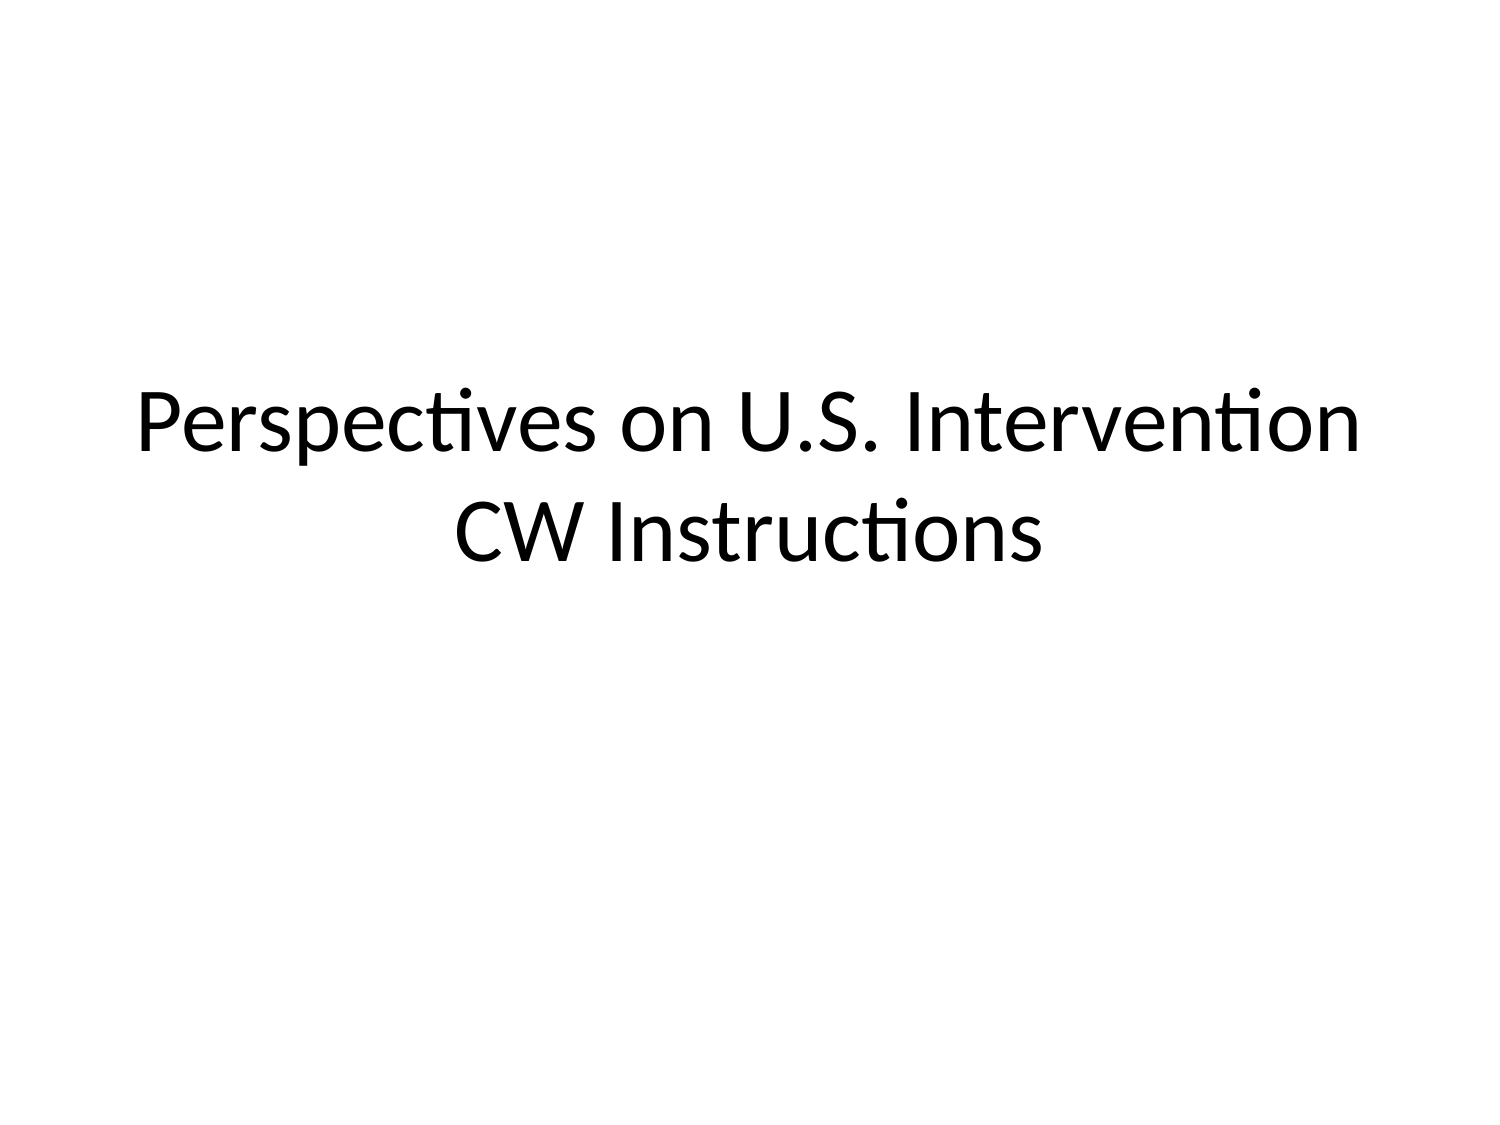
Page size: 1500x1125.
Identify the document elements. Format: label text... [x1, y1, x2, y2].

title Perspectives on U.S. Intervention CW Instructions [112, 349, 1388, 591]
